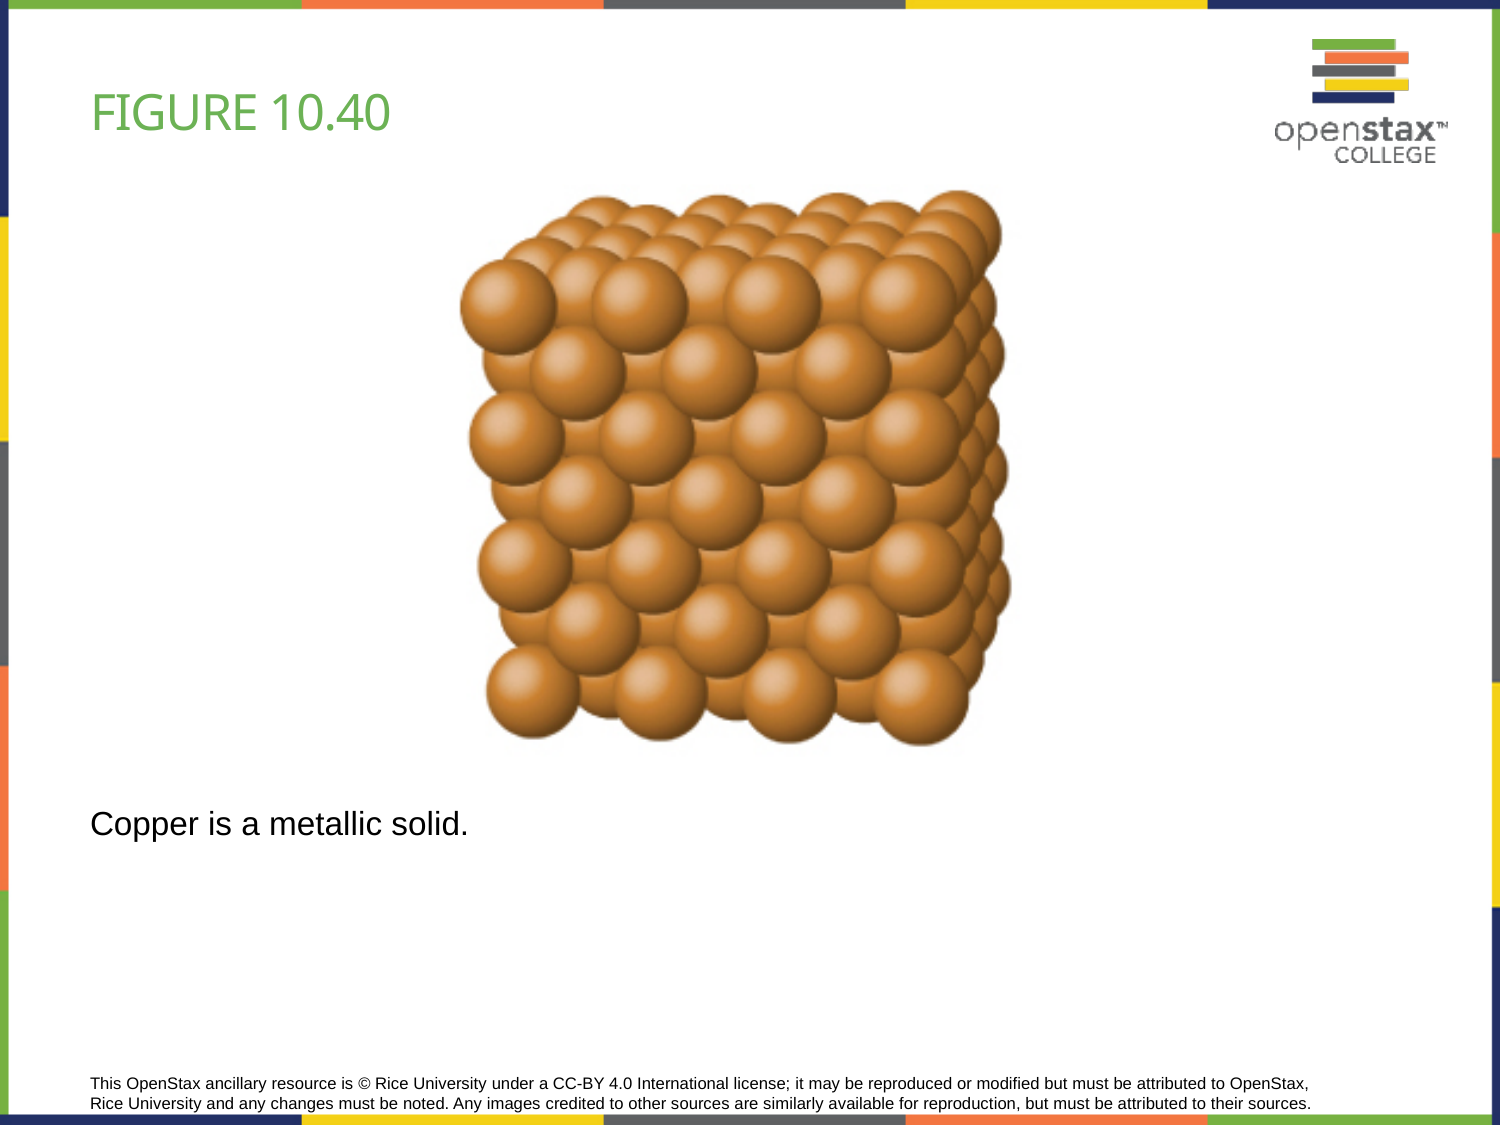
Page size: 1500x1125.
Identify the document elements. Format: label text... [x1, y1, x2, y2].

picture [0, 0, 1500, 1125]
footer This OpenStax ancillary resource is © Rice University under a CC-BY 4.0 International license; it may be reproduced or modified but must be attributed to OpenStax, Rice University and any changes must be noted. Any images credited to other sources are similarly available for reproduction, but must be attributed to their sources. [75, 1065, 1356, 1112]
title Figure 10.40 [75, 39, 1274, 148]
list Copper is a metallic solid. [75, 794, 1398, 986]
